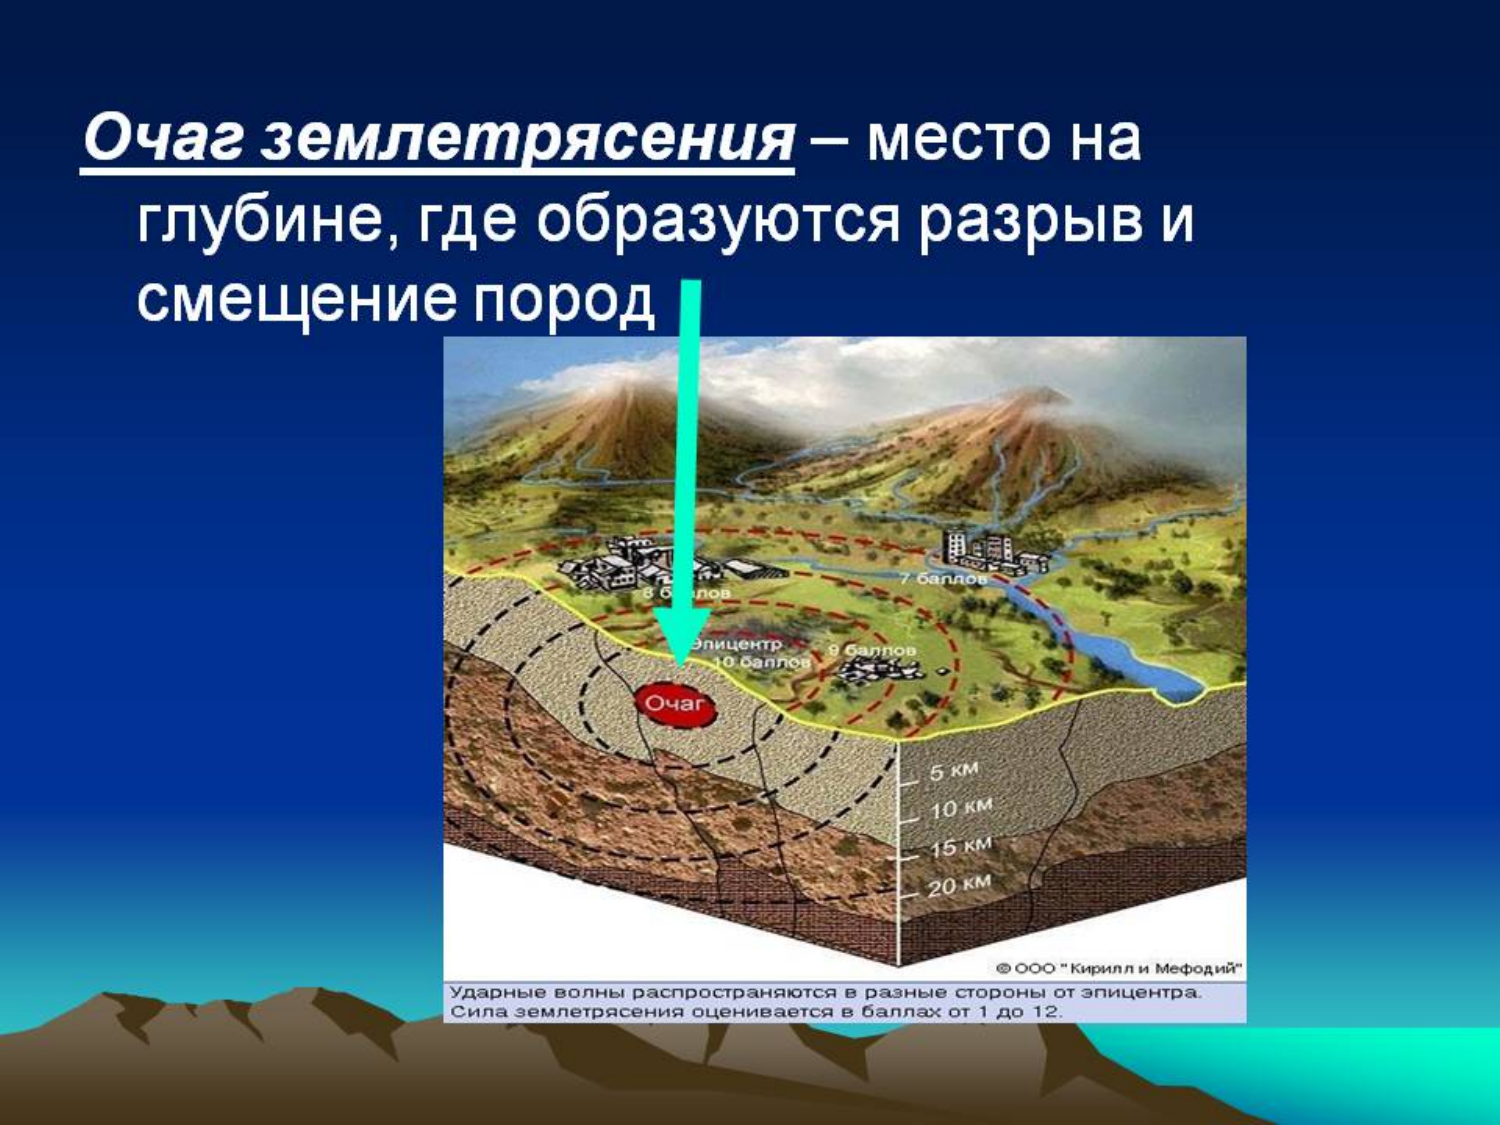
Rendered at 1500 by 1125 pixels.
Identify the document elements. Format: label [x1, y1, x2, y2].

list [0, 0, 1500, 1125]
